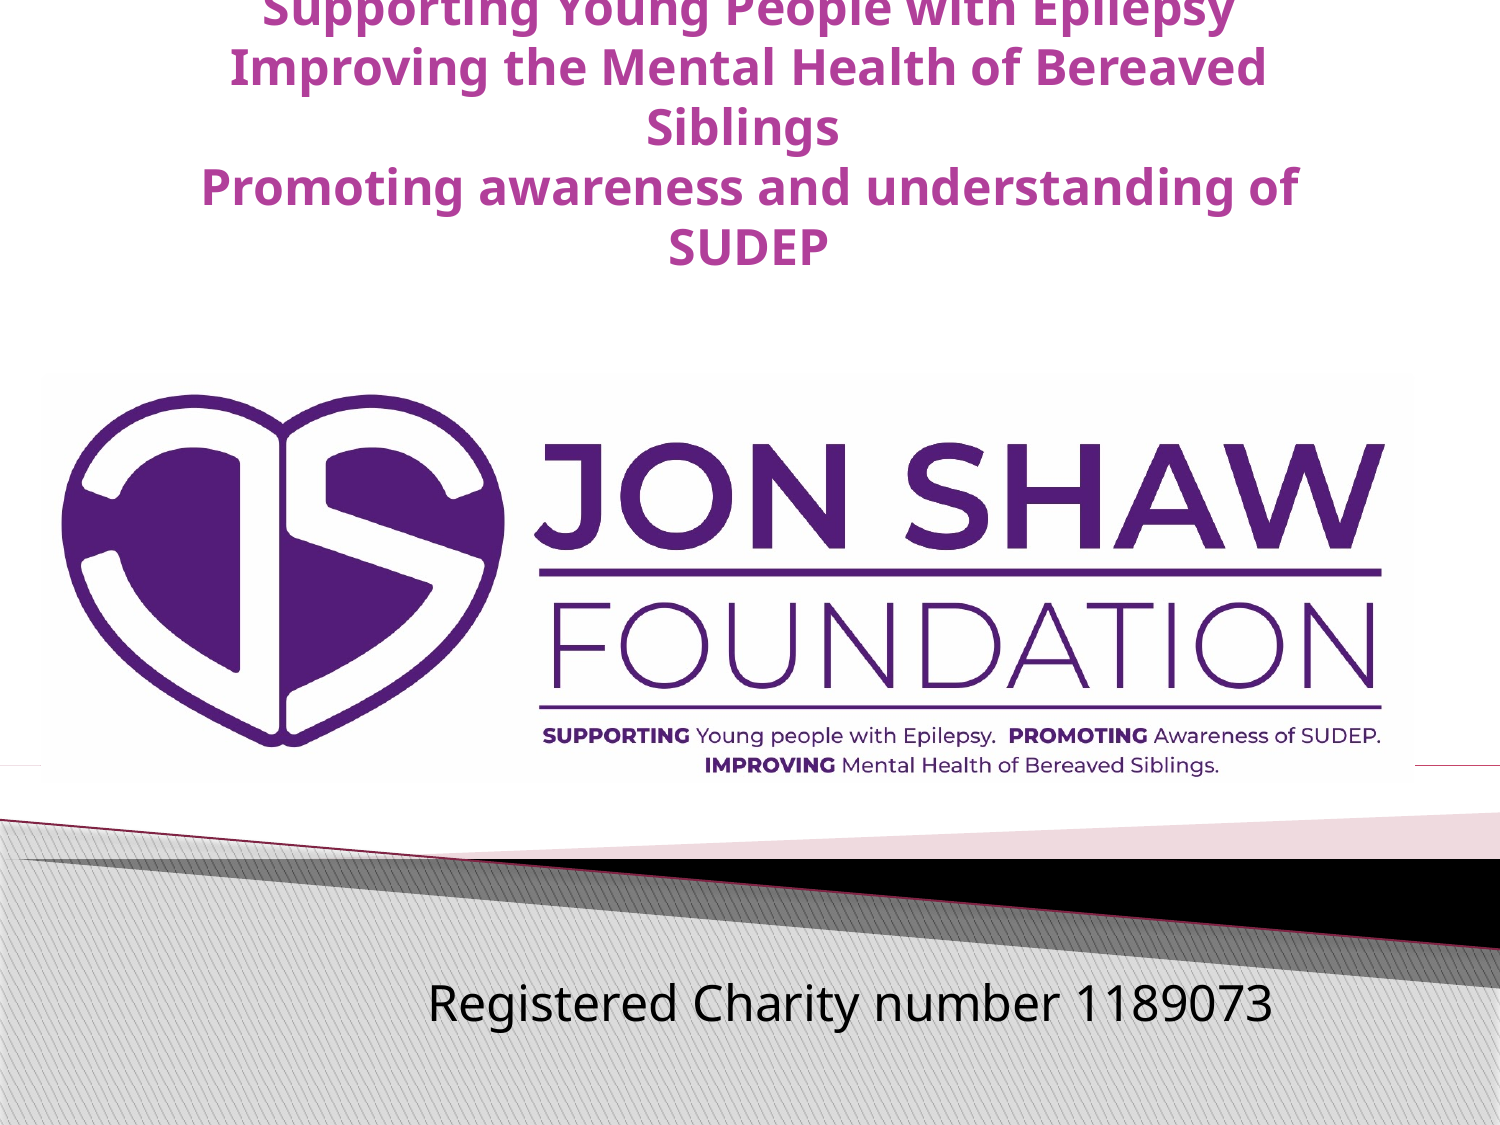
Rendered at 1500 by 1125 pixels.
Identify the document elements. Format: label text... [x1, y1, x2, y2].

picture [41, 373, 1415, 783]
picture [5, 859, 1500, 989]
title Supporting Young People with Epilepsy Improving the Mental Health of Bereaved Siblings Promoting awareness and understanding of SUDEP [112, 101, 1388, 343]
subtitle Registered Charity number 1189073 [336, 964, 1293, 1075]
